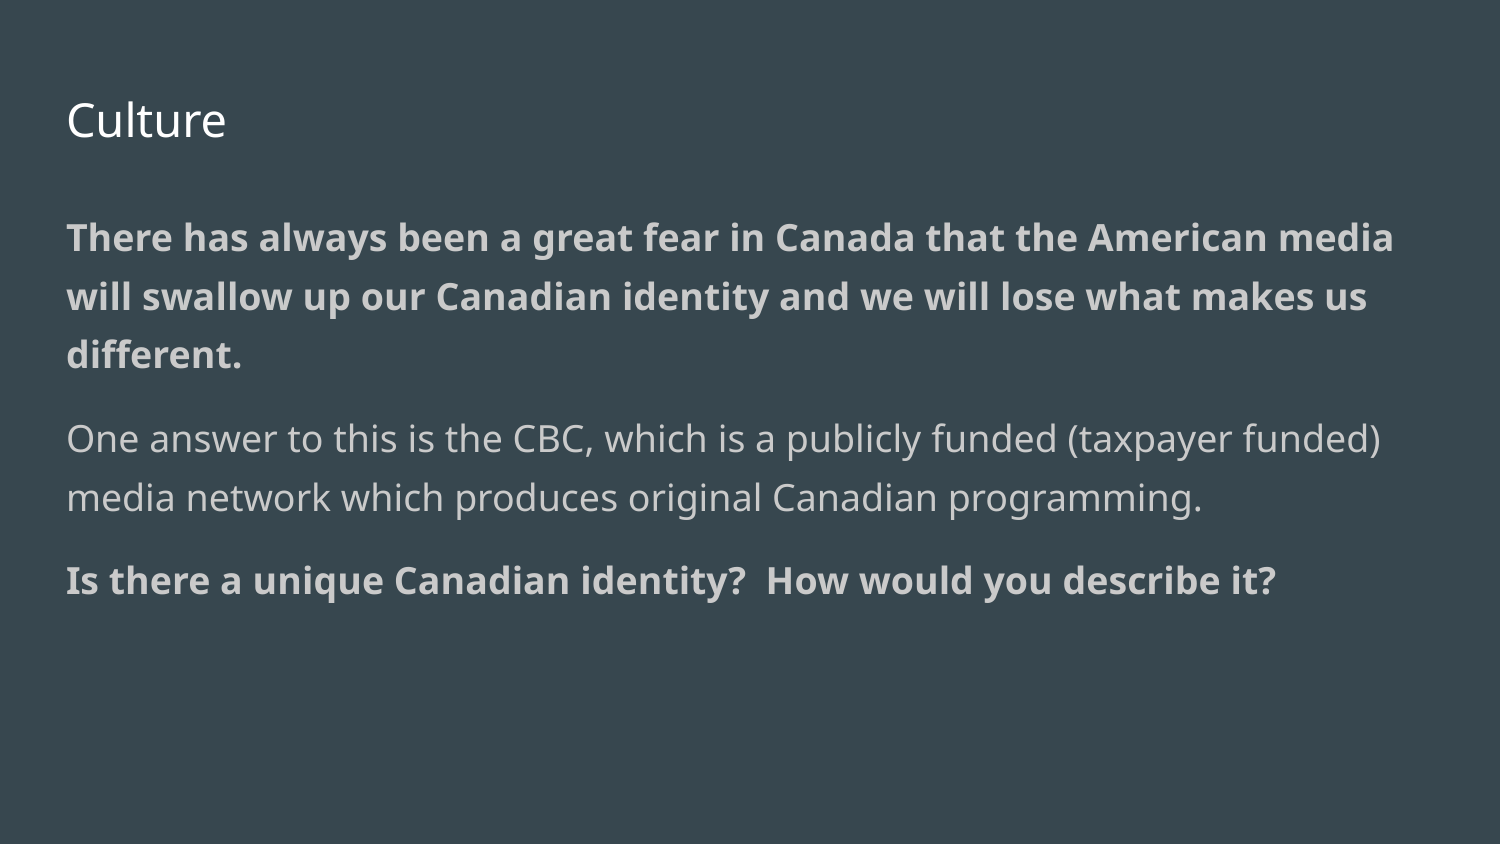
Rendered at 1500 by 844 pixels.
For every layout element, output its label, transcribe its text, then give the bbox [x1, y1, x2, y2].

title Culture [51, 72, 1449, 167]
list There has always been a great fear in Canada that the American media will swallow up our Canadian identity and we will lose what makes us different. One answer to this is the CBC, which is a publicly funded (taxpayer funded) media network which produces original Canadian programming. Is there a unique Canadian identity? How would you describe it? [51, 189, 1449, 750]
